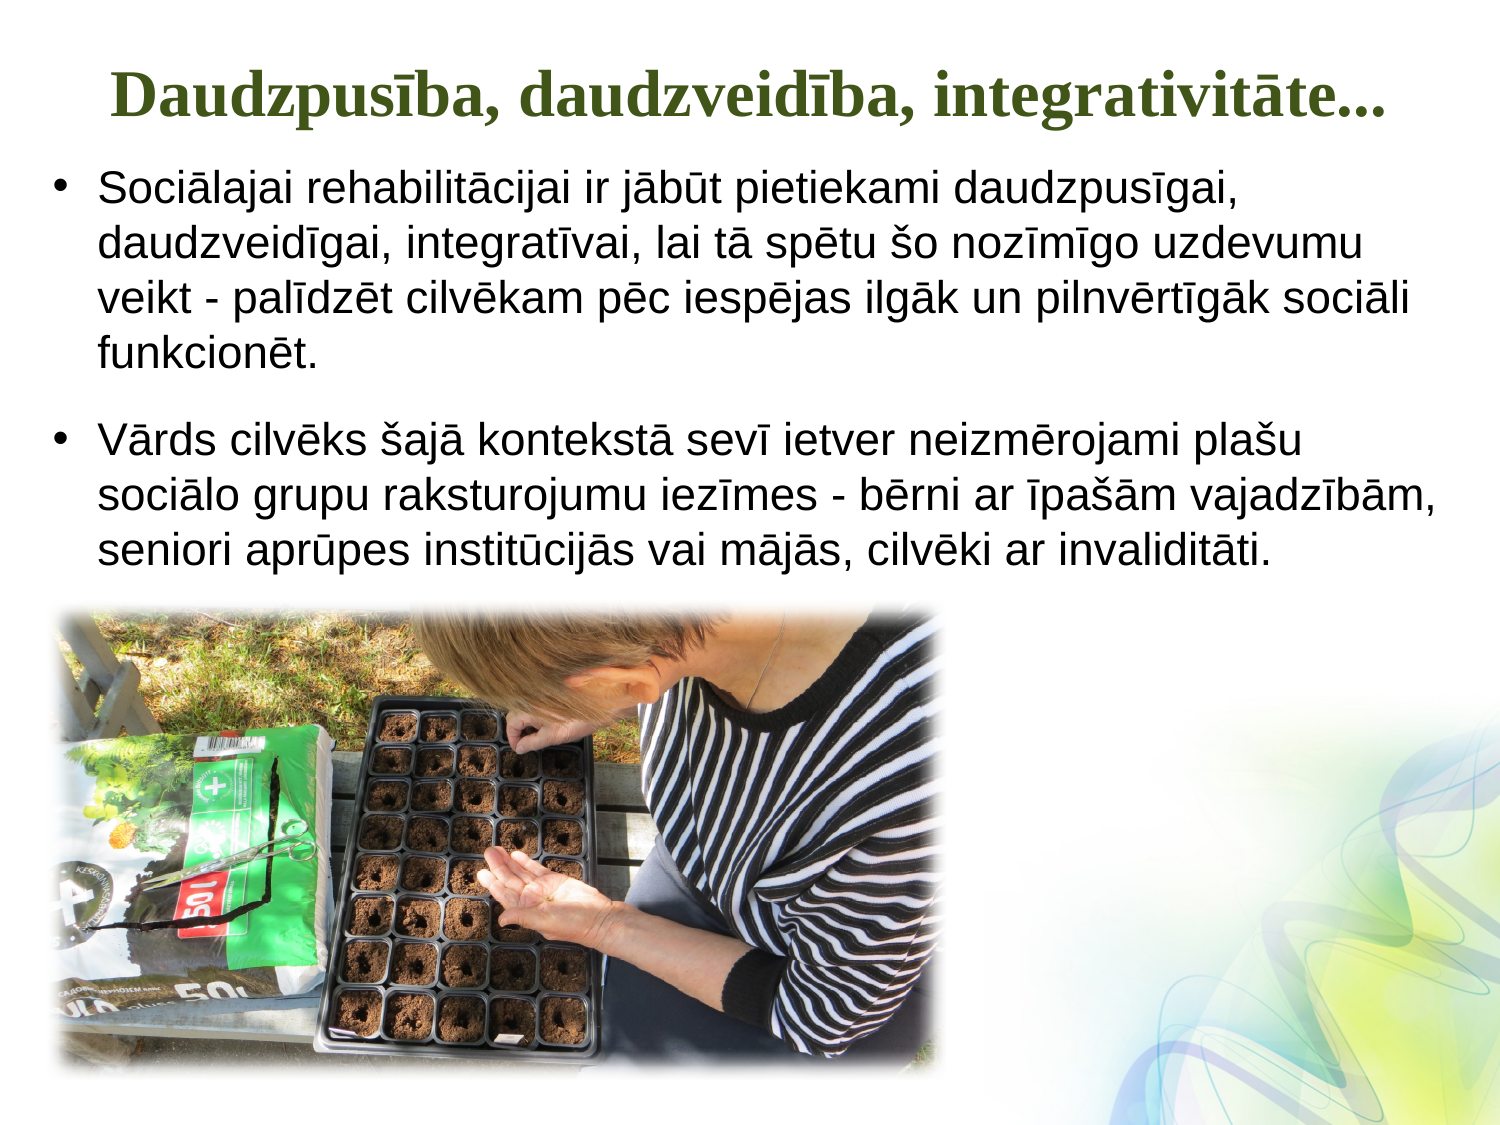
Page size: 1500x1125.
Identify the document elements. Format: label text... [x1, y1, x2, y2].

list Sociālajai rehabilitācijai ir jābūt pietiekami daudzpusīgai, daudzveidīgai, integratīvai, lai tā spētu šo nozīmīgo uzdevumu veikt - palīdzēt cilvēkam pēc iespējas ilgāk un pilnvērtīgāk sociāli funkcionēt. Vārds cilvēks šajā kontekstā sevī ietver neizmērojami plašu sociālo grupu raksturojumu iezīmes - bērni ar īpašām vajadzībām, seniori aprūpes institūcijās vai mājās, cilvēki ar invaliditāti. [37, 149, 1463, 1050]
picture [46, 474, 1500, 1125]
title Daudzpusība, daudzveidība, integrativitāte... [0, 1, 1500, 179]
